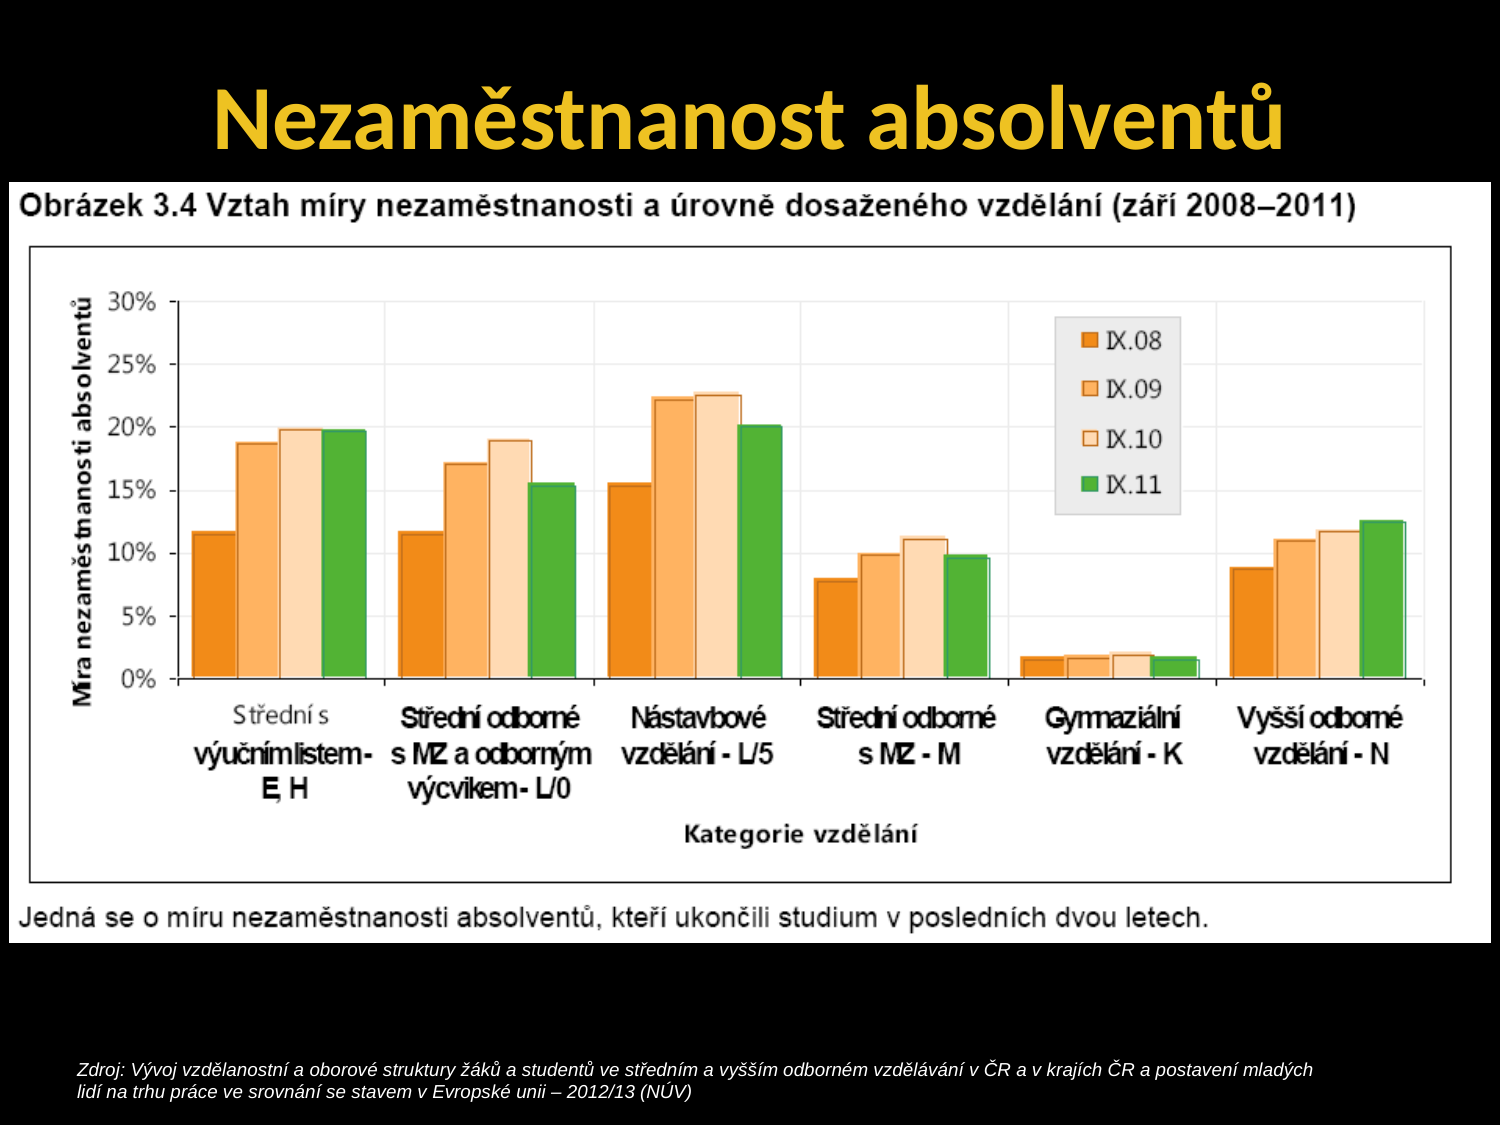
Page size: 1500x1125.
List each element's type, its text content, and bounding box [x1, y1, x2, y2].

text_box Zdroj: Vývoj vzdělanostní a oborové struktury žáků a studentů ve středním a vyšším odborném vzdělávání v ČR a v krajích ČR a postavení mladých lidí na trhu práce ve srovnání se stavem v Evropské unii – 2012/13 (NÚV) [62, 1049, 1338, 1110]
title Nezaměstnanost absolventů [74, 62, 1426, 163]
picture [9, 182, 1491, 943]
